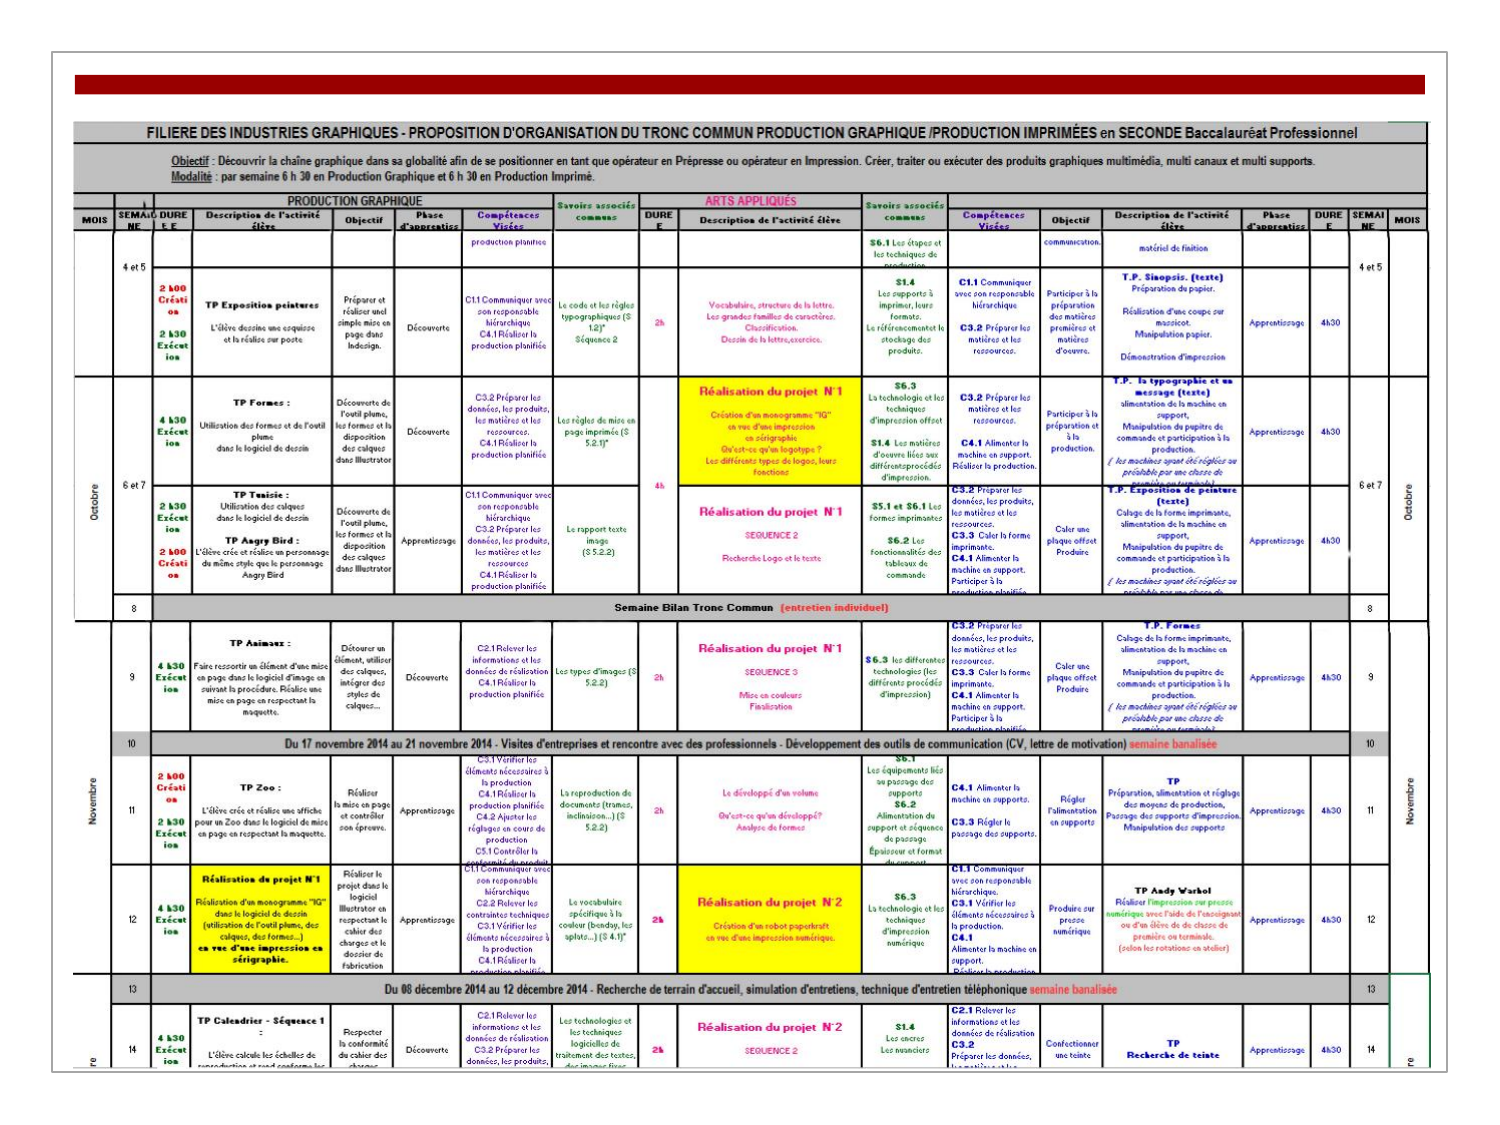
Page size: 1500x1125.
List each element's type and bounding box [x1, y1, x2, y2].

picture [72, 120, 1432, 1069]
